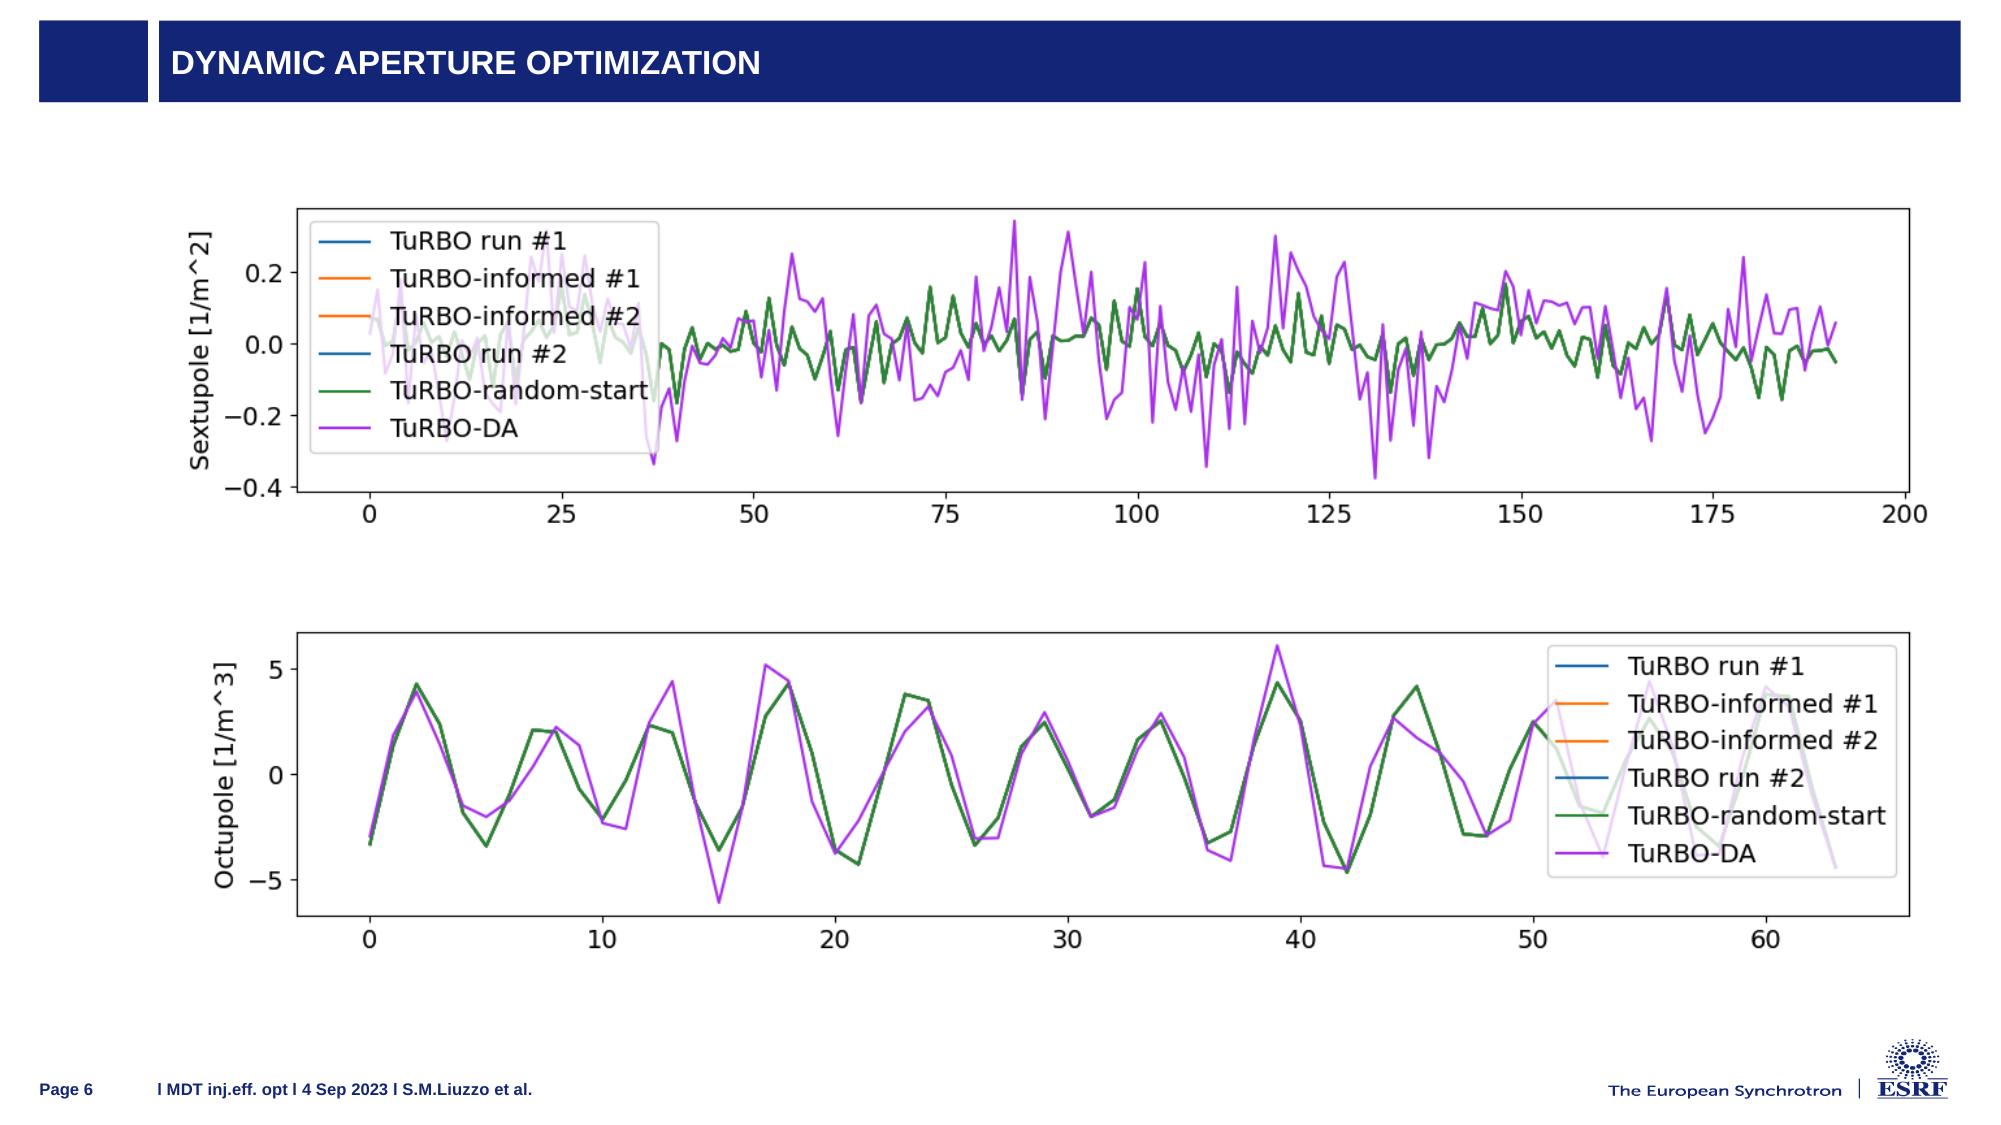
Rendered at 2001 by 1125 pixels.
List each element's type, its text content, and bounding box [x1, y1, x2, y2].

footer l MDT inj.eff. opt l 4 Sep 2023 l S.M.Liuzzo et al. [157, 1063, 1496, 1099]
picture [1566, 1018, 2000, 1125]
slide_number Page 6 [39, 1063, 130, 1099]
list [158, 150, 1961, 986]
title Dynamic aperture optimization [159, 20, 1961, 103]
